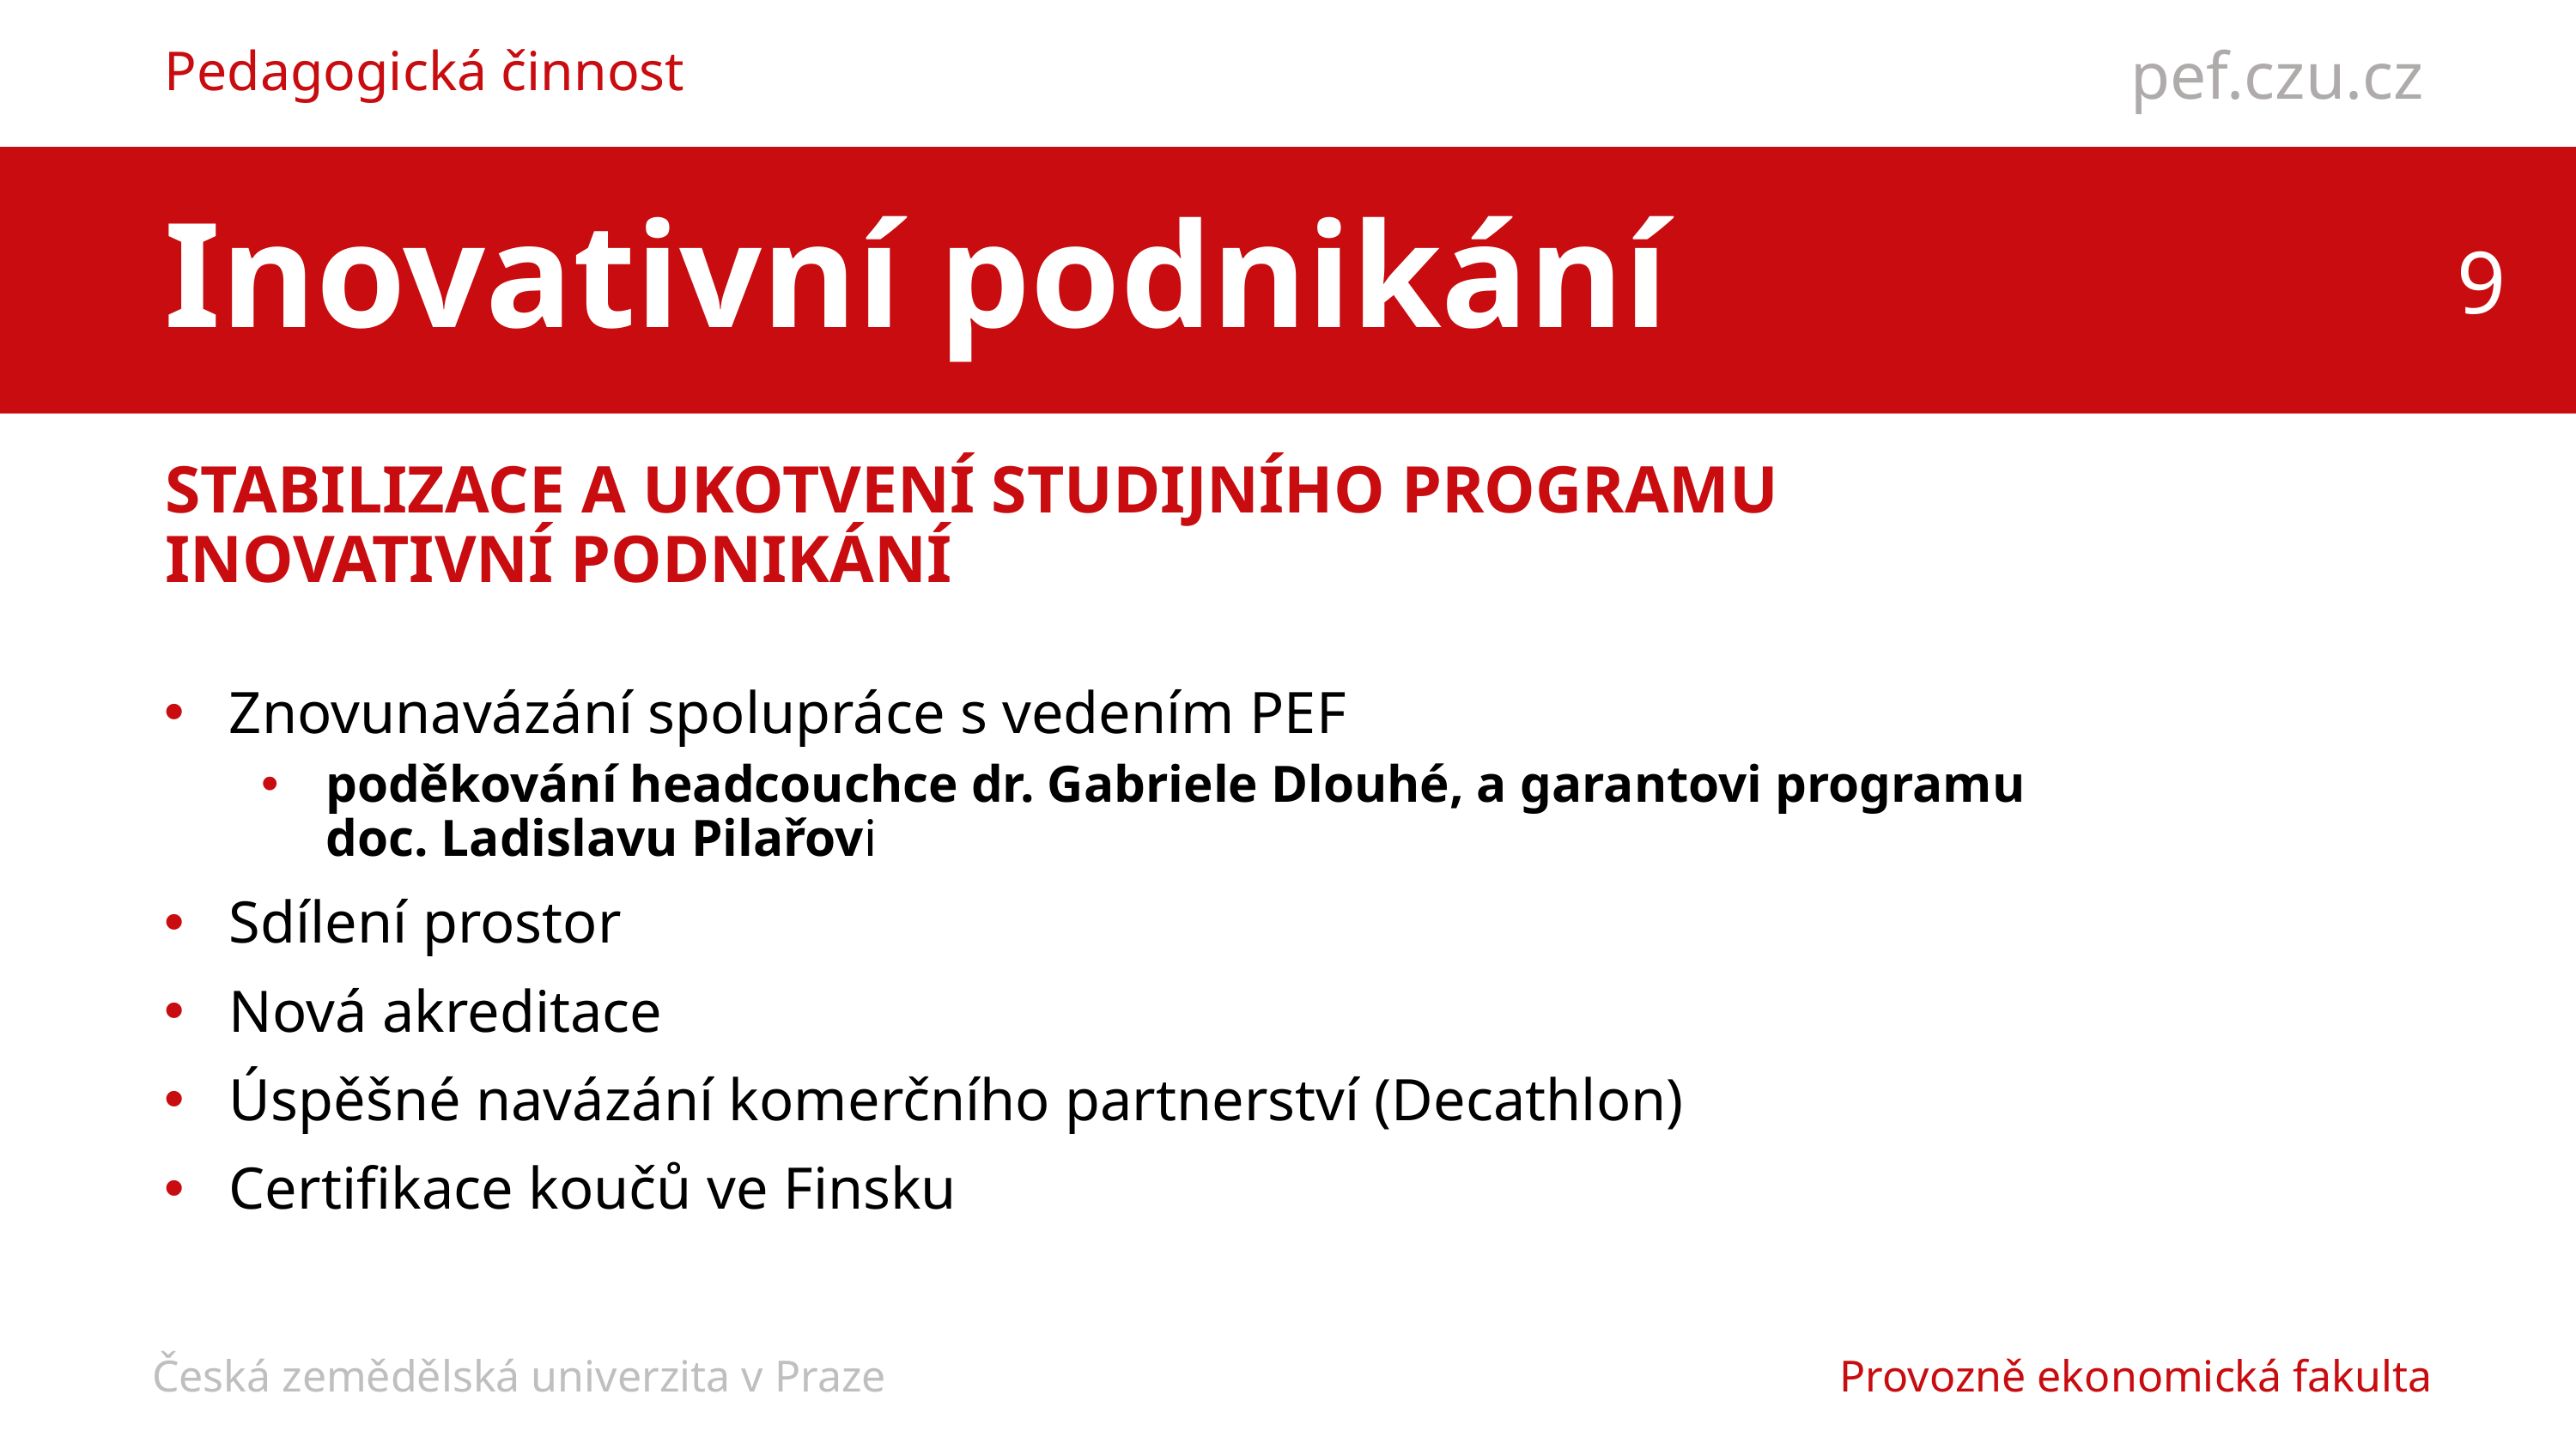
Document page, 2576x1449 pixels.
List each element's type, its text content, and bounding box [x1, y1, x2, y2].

list Pedagogická činnost [152, 0, 2080, 148]
list Stabilizace a ukotvení studijního programu Inovativní podnikání [152, 451, 2164, 561]
list Inovativní podnikání [152, 148, 2080, 414]
list Znovunavázání spolupráce s vedením PEF poděkování headcouchce dr. Gabriele Dlouhé, a garantovi programu doc. Ladislavu Pilařovi Sdílení prostor Nová akreditace Úspěšné navázání komerčního partnerství (Decathlon) Certifikace koučů ve Finsku [152, 600, 2164, 1305]
